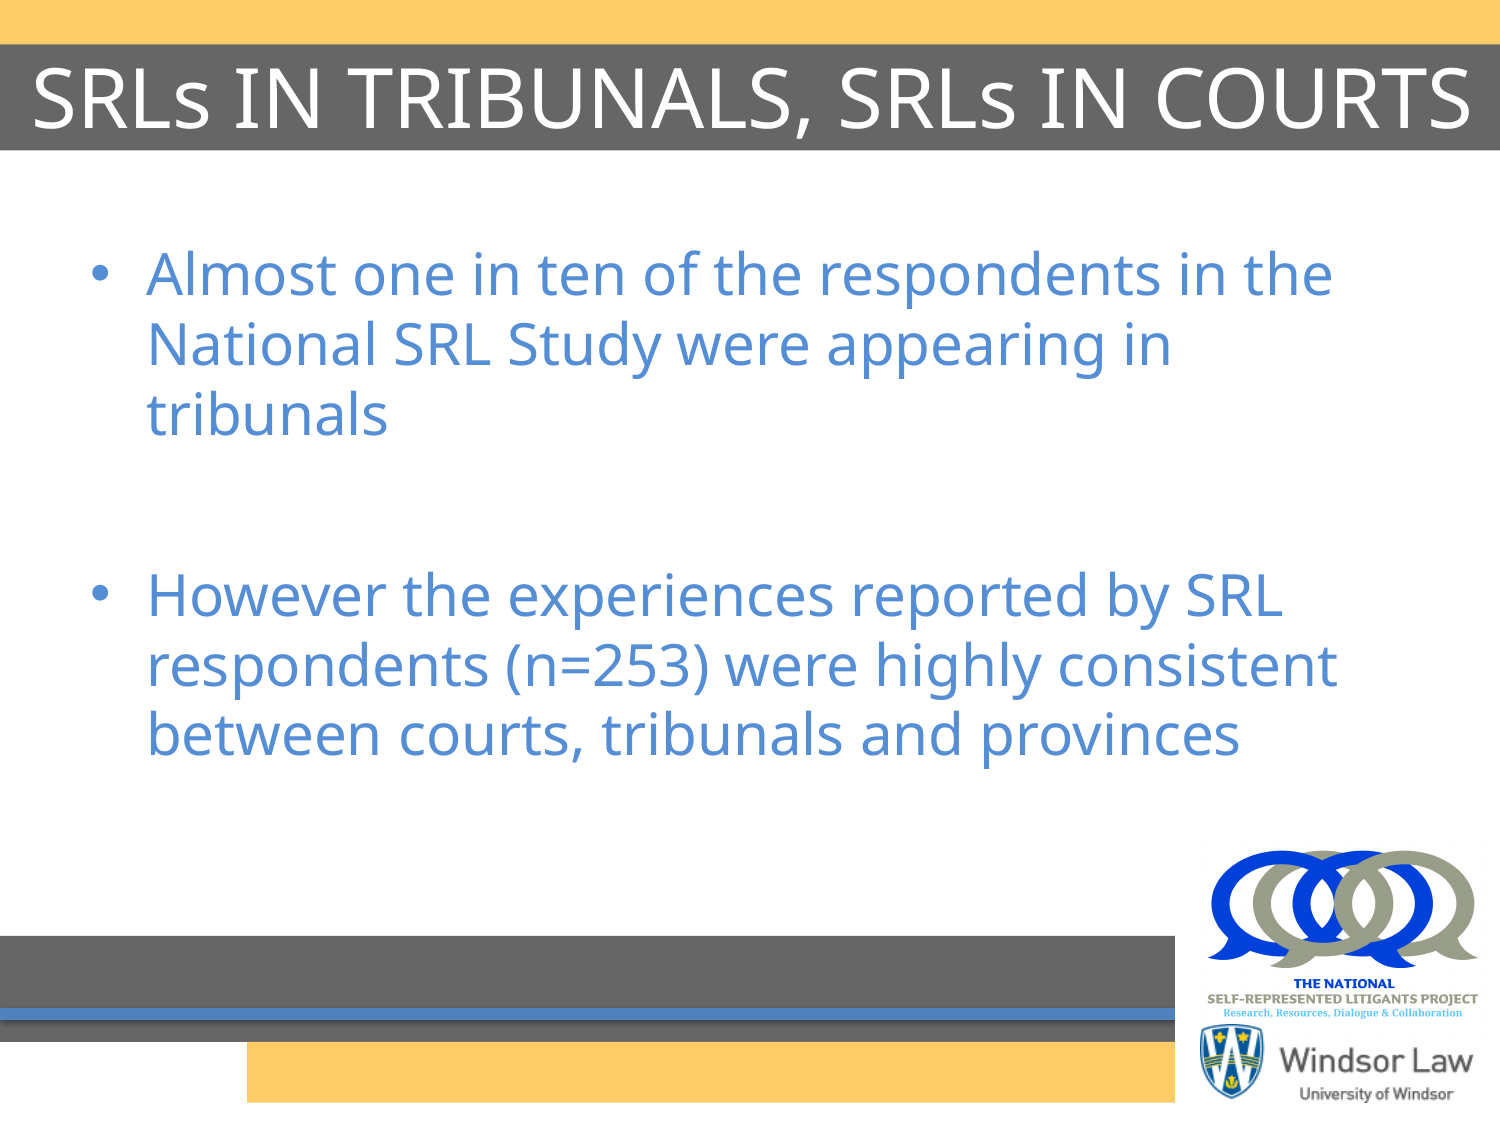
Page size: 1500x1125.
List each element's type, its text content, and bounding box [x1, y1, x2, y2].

picture [1175, 827, 1500, 1103]
title SRLs IN TRIBUNALS, SRLs IN COURTS [16, 20, 1500, 171]
list Almost one in ten of the respondents in the National SRL Study were appearing in tribunals However the experiences reported by SRL respondents (n=253) were highly consistent between courts, tribunals and provinces [75, 229, 1425, 973]
